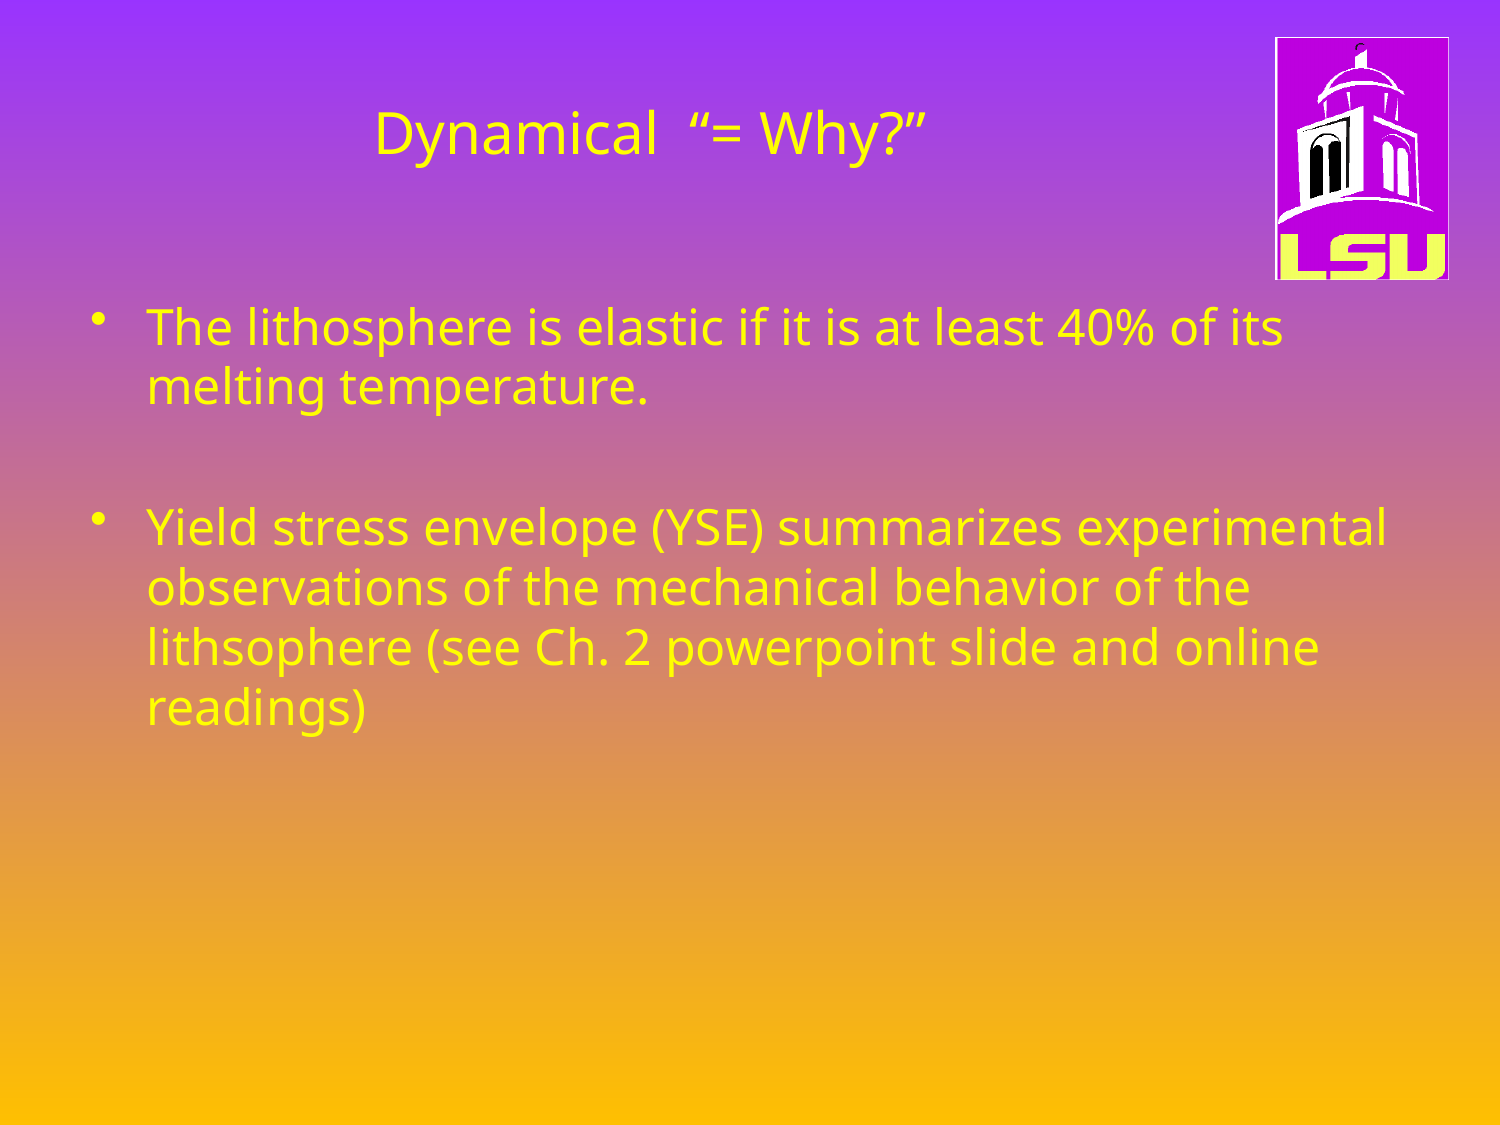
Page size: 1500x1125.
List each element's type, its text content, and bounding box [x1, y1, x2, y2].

title Dynamical “= Why?” [74, 49, 1226, 213]
list The lithosphere is elastic if it is at least 40% of its melting temperature. Yield stress envelope (YSE) summarizes experimental observations of the mechanical behavior of the lithsophere (see Ch. 2 powerpoint slide and online readings) [74, 287, 1451, 993]
picture [1275, 37, 1449, 280]
